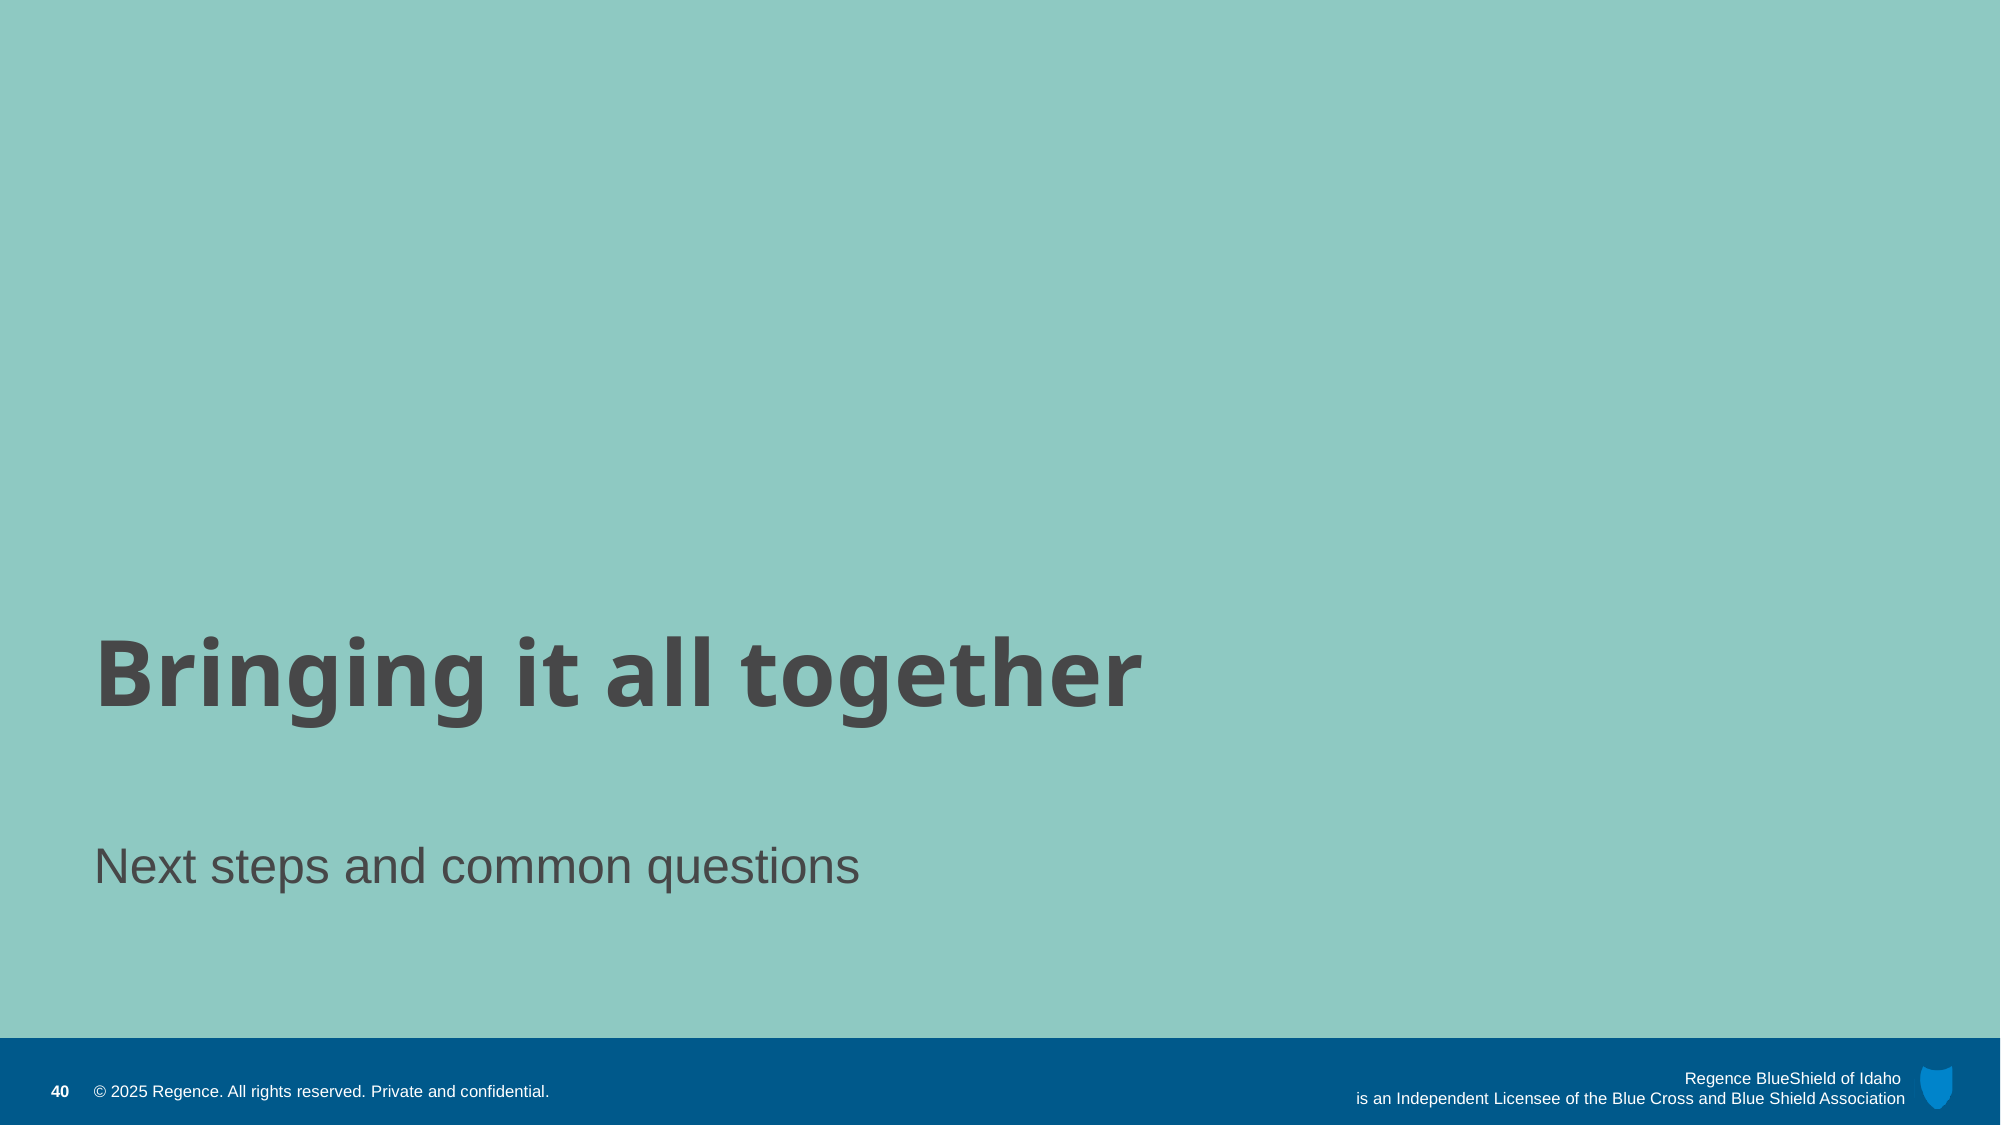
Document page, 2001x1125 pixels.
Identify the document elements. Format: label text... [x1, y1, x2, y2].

slide_number 40 [26, 1061, 94, 1121]
title Bringing it all together [93, 256, 1695, 725]
list Next steps and common questions [93, 828, 1385, 982]
